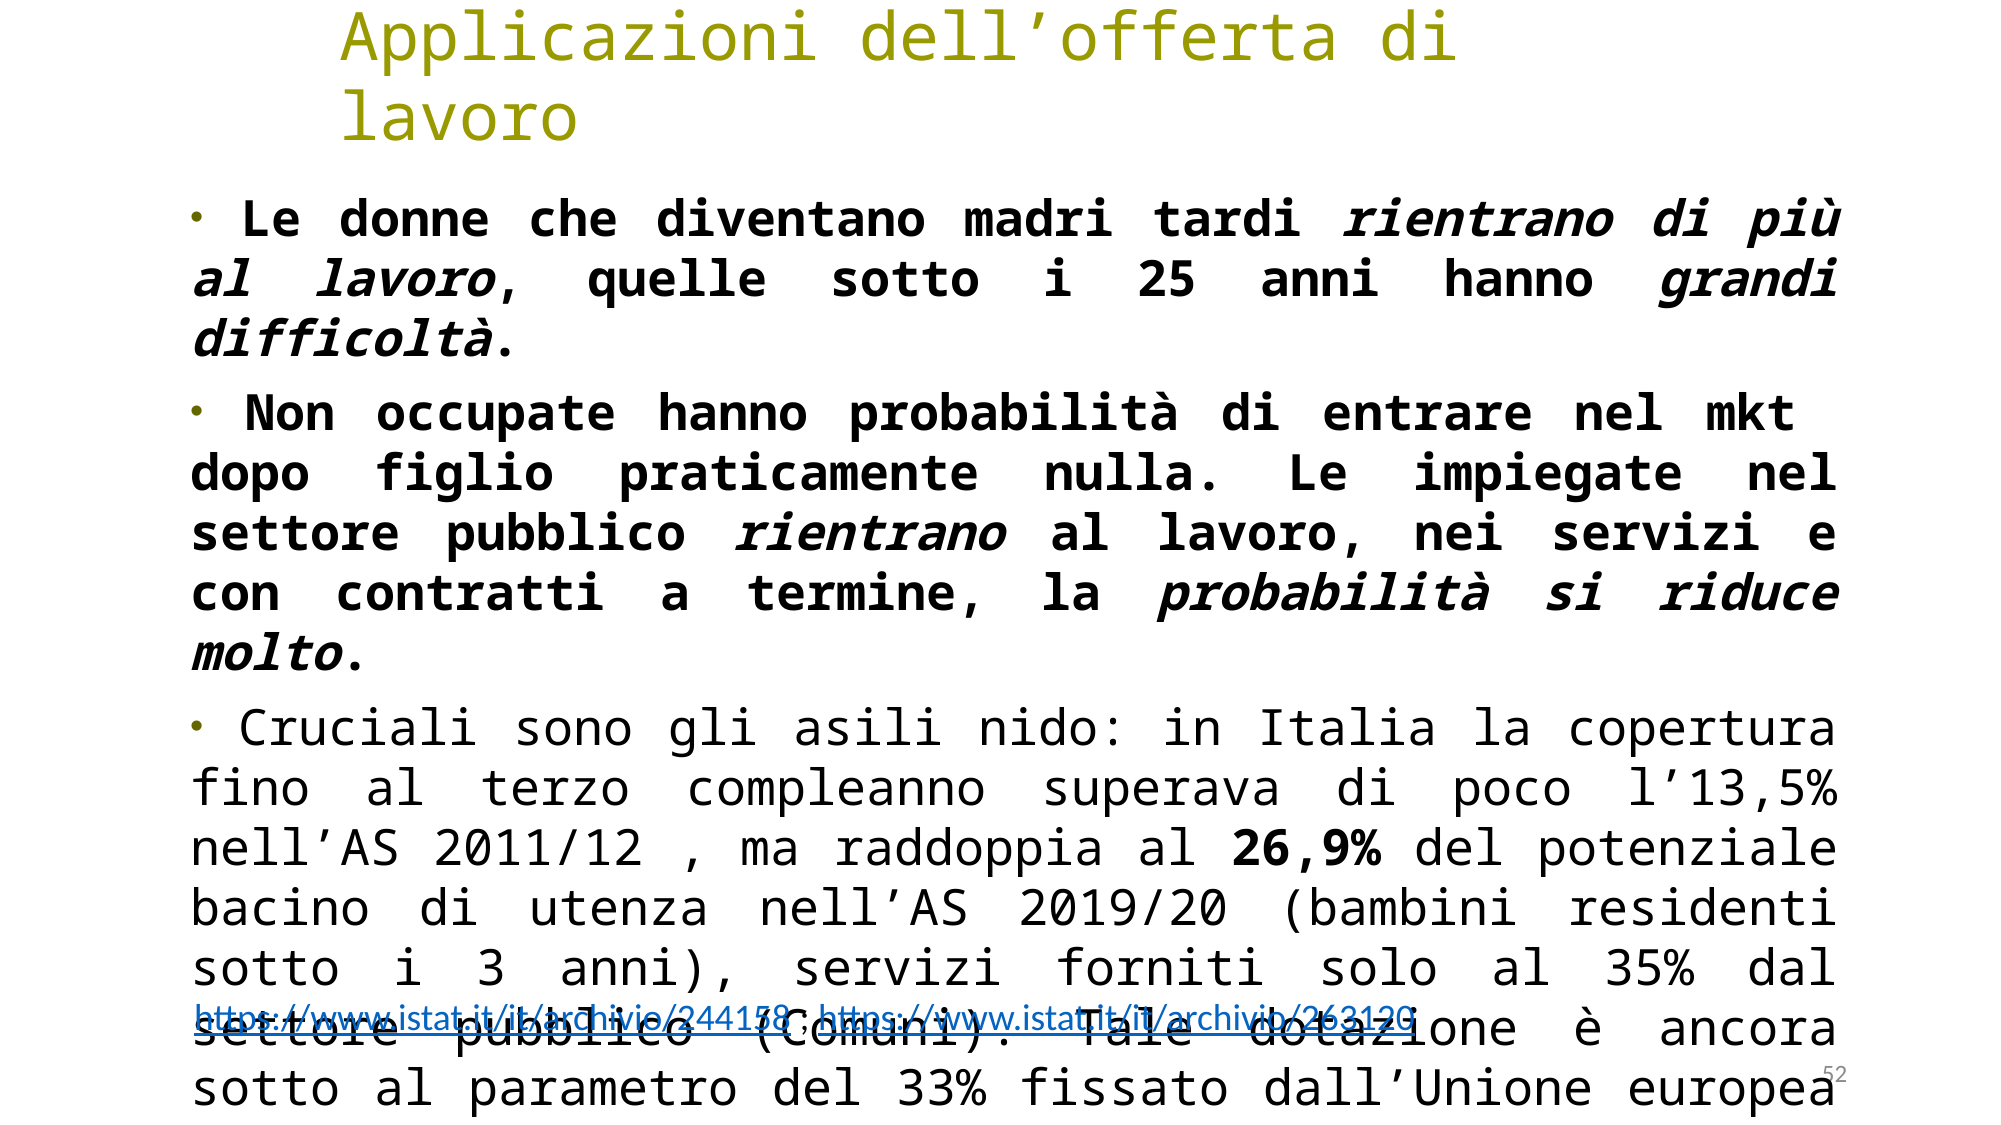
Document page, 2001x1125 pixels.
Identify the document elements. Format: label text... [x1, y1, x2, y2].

text_box Le donne che diventano madri tardi rientrano di più al lavoro, quelle sotto i 25 anni hanno grandi difficoltà. Non occupate hanno probabilità di entrare nel mkt dopo figlio praticamente nulla. Le impiegate nel settore pubblico rientrano al lavoro, nei servizi e con contratti a termine, la probabilità si riduce molto. Cruciali sono gli asili nido: in Italia la copertura fino al terzo compleanno superava di poco l’13,5% nell’AS 2011/12 , ma raddoppia al 26,9% del potenziale bacino di utenza nell’AS 2019/20 (bambini residenti sotto i 3 anni), servizi forniti solo al 35% dal settore pubblico (Comuni). Tale dotazione è ancora sotto al parametro del 33% fissato dall’Unione europea per il 2010 per sostenere la conciliazione della vita familiare e lavorativa e promuovere la maggiore partecipazione delle donne al mercato del lavoro. I posti variano da un minimo del 10,4% dei potenziali utenti di 0-2 anni in Campania a un massimo del 43,9% in Valle D’Aosta; FVG 33,7%. [175, 178, 1853, 1008]
slide_number 52 [1412, 1042, 1863, 1103]
text_box https://www.istat.it/it/archivio/244158 ; https://www.istat.it/it/archivio/263120 [179, 985, 1439, 1046]
text_box Applicazioni dell’offerta di lavoro [324, 45, 1675, 161]
